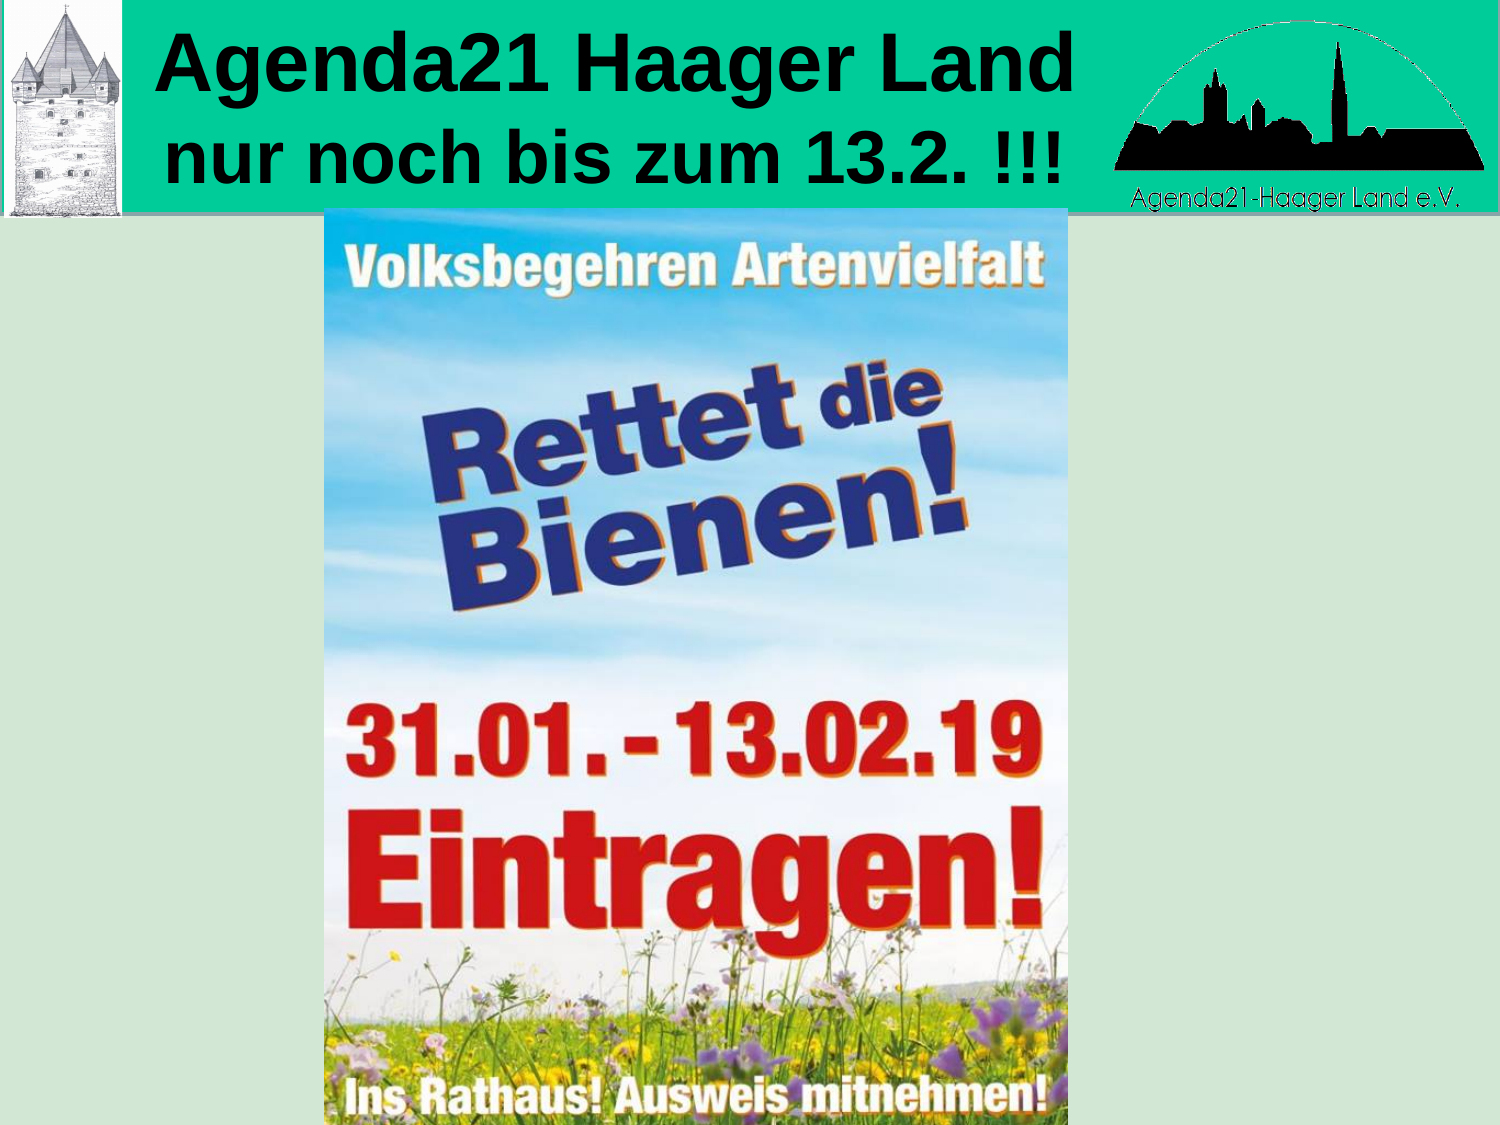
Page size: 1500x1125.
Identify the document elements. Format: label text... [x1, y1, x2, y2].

picture [1098, 11, 1500, 215]
text_box Agenda21 Haager Land nur noch bis zum 13.2. !!! [125, 1, 1106, 206]
picture [324, 207, 1068, 1125]
